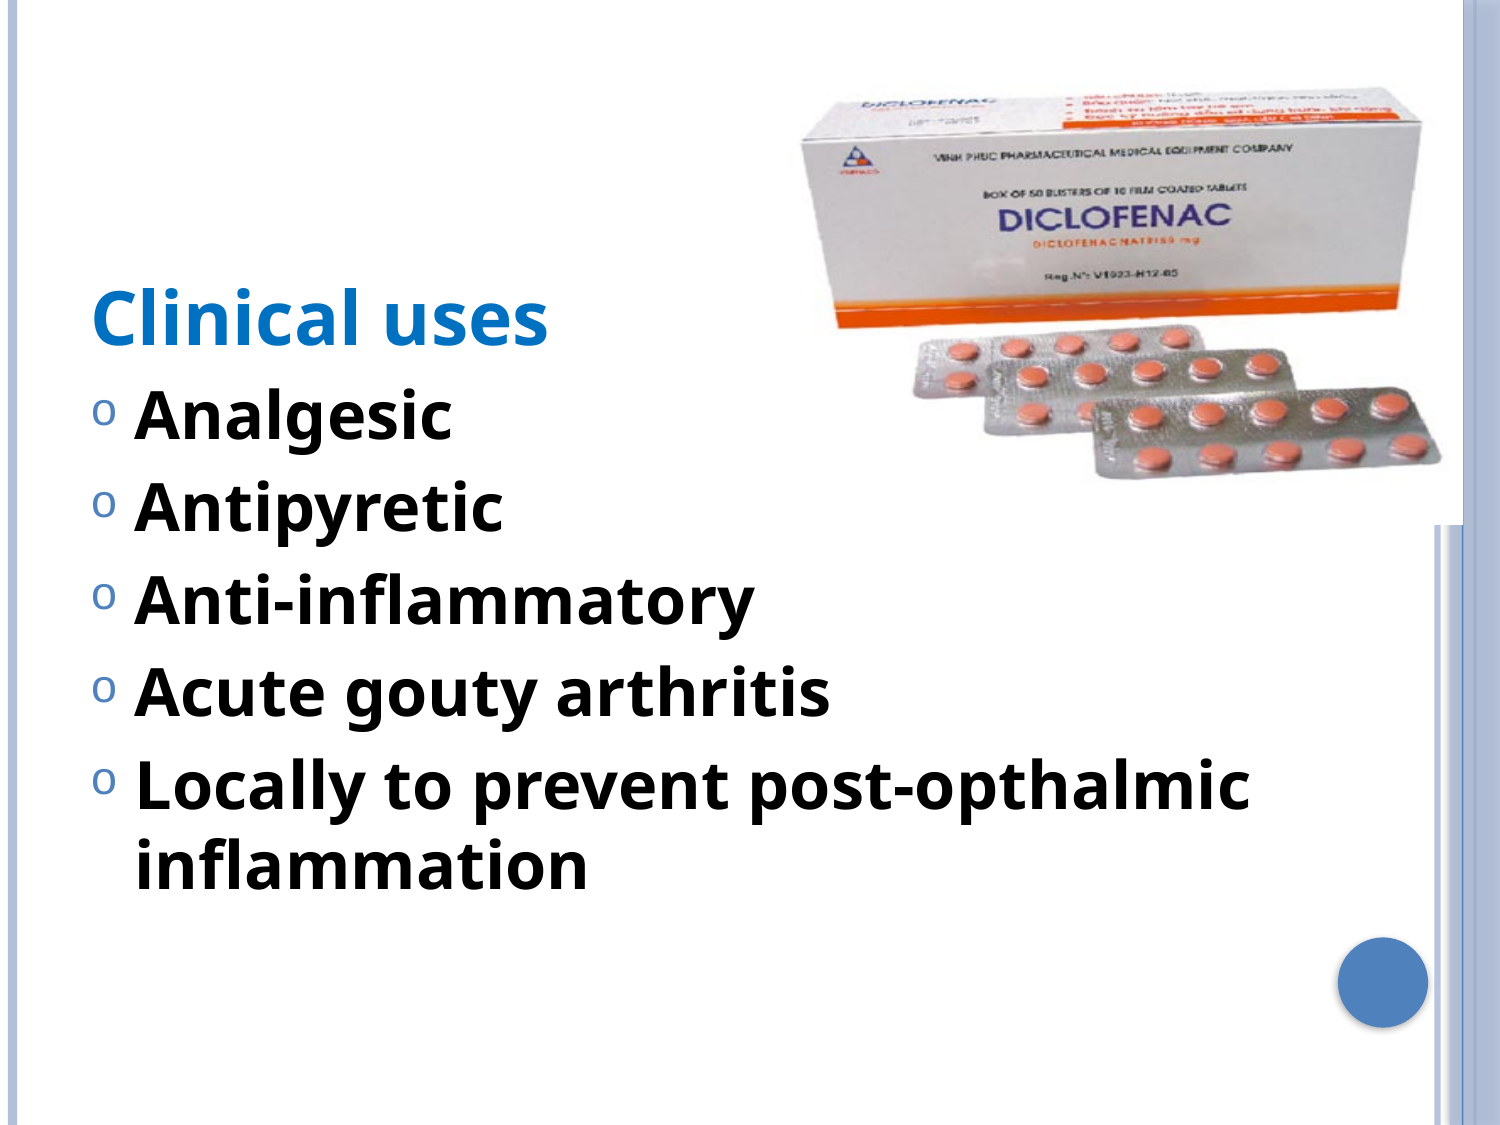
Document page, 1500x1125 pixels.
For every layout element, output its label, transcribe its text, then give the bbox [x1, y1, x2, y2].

picture [786, 0, 1463, 526]
list Clinical uses Analgesic Antipyretic Anti-inflammatory Acute gouty arthritis Locally to prevent post-opthalmic inflammation [74, 262, 1301, 1063]
